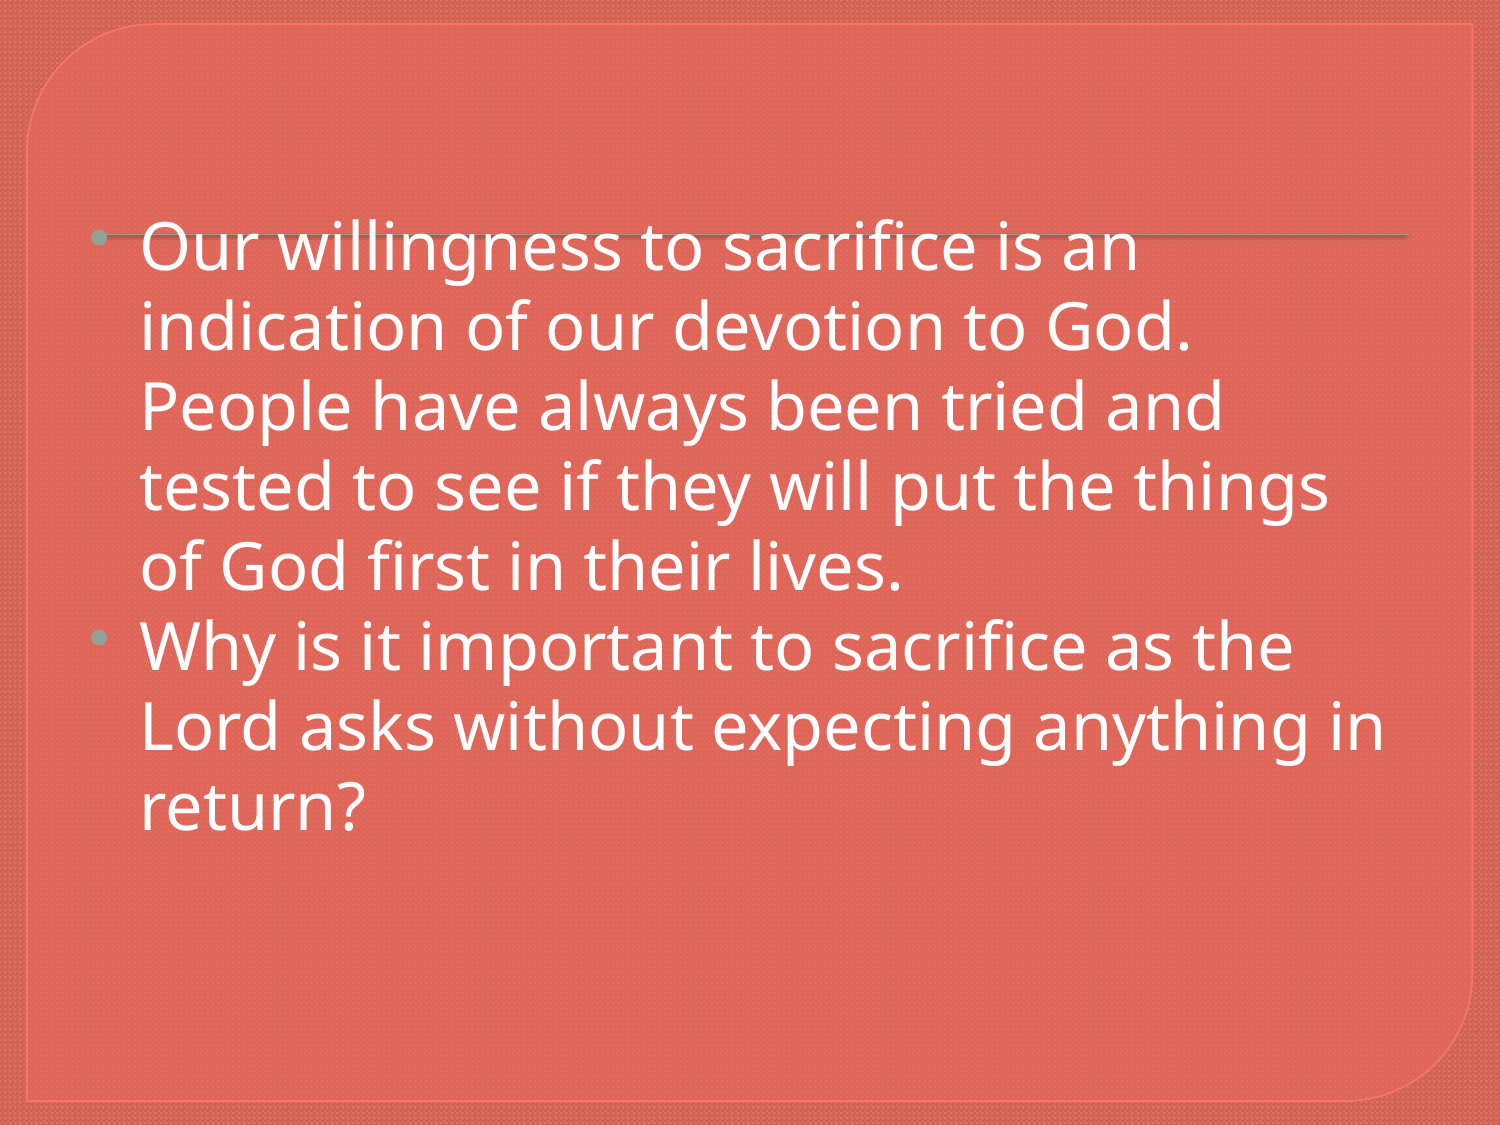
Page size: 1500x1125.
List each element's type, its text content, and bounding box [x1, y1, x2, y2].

list Our willingness to sacrifice is an indication of our devotion to God. People have always been tried and tested to see if they will put the things of God first in their lives. Why is it important to sacrifice as the Lord asks without expecting anything in return? [76, 196, 1427, 939]
